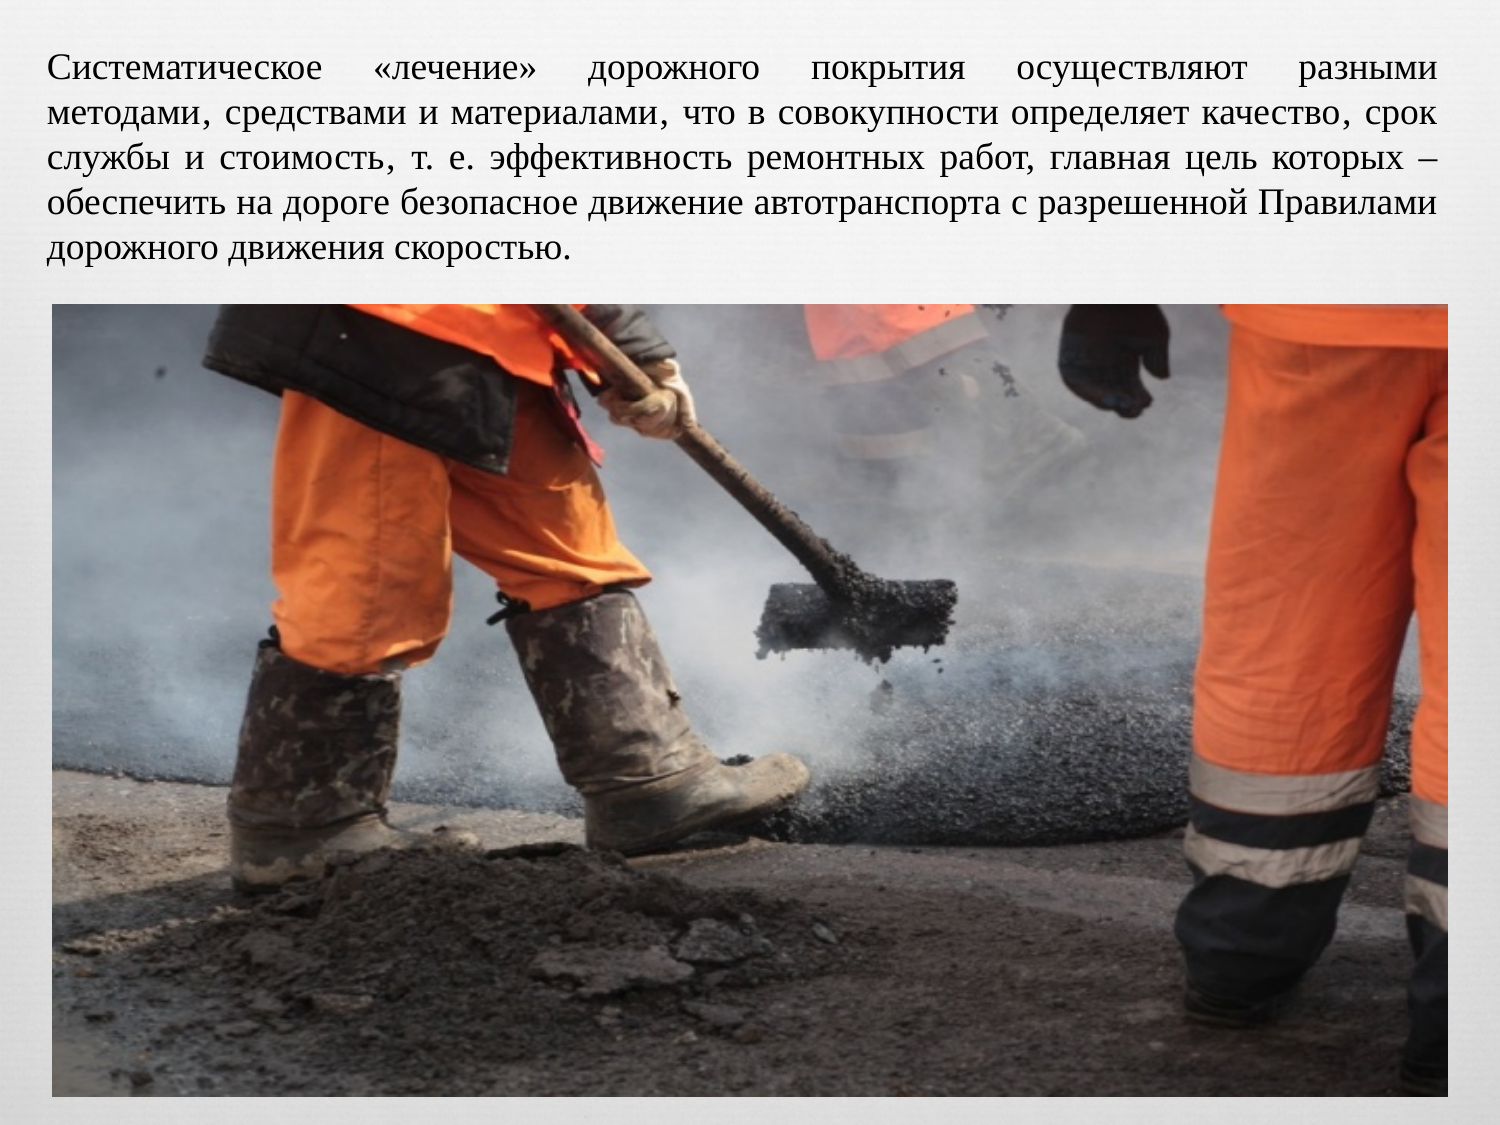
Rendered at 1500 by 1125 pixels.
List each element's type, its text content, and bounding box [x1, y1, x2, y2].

picture [51, 304, 1449, 1098]
text_box Систематическое «лечение» дорожного покрытия осуществляют разными методами‚ средствами и материалами‚ что в совокупности определяет качество‚ срок службы и стоимость‚ т. е. эффективность ремонтных работ, главная цель которых – обеспечить на дороге безопасное движение автотранспорта с разрешенной Правилами дорожного движения скоростью. [32, 34, 1454, 320]
